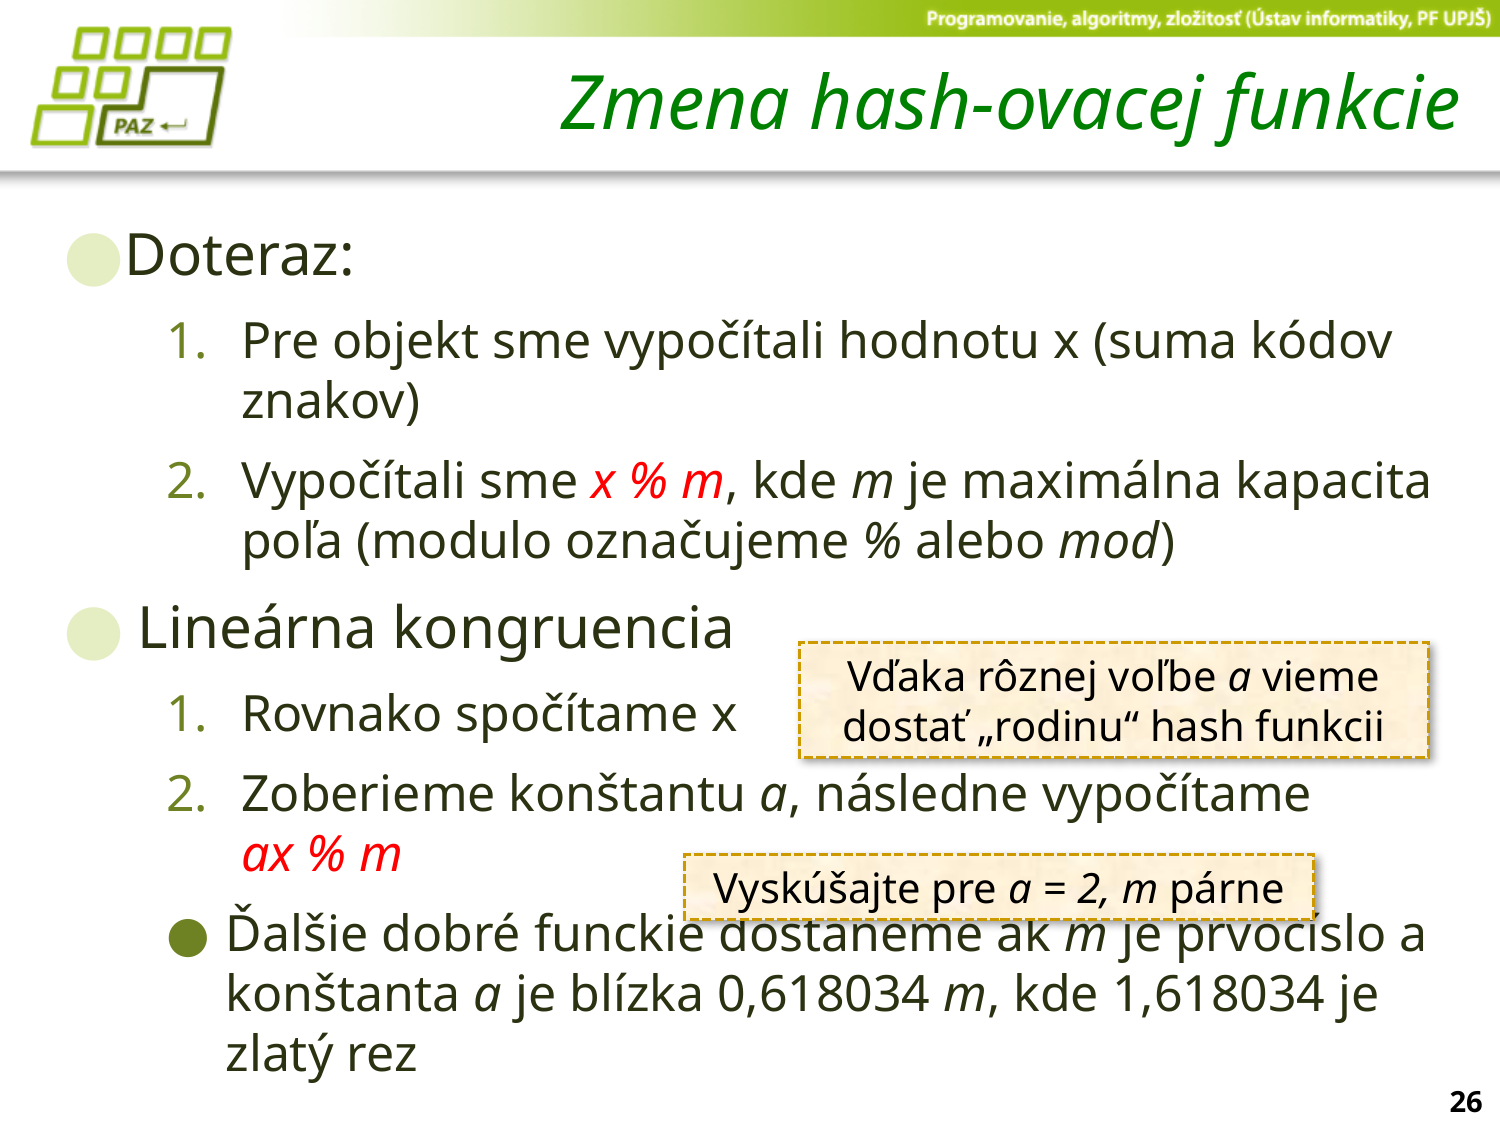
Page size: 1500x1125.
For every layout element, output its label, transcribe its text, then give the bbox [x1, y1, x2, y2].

picture [0, 0, 1500, 1125]
text_box Vyskúšajte pre a = 2, m párne [684, 854, 1314, 920]
title Zmena hash-ovacej funkcie [343, 46, 1477, 135]
list Doteraz: Pre objekt sme vypočítali hodnotu x (suma kódov znakov) Vypočítali sme x % m, kde m je maximálna kapacita poľa (modulo označujeme % alebo mod) Lineárna kongruencia Rovnako spočítame x Zoberieme konštantu a, následne vypočítame ax % m Ďalšie dobré funckie dostaneme ak m je prvočíslo a konštanta a je blízka 0,618034 m, kde 1,618034 je zlatý rez [48, 209, 1456, 1036]
text_box Vďaka rôznej voľbe a vieme dostať „rodinu“ hash funkcii [799, 642, 1429, 758]
